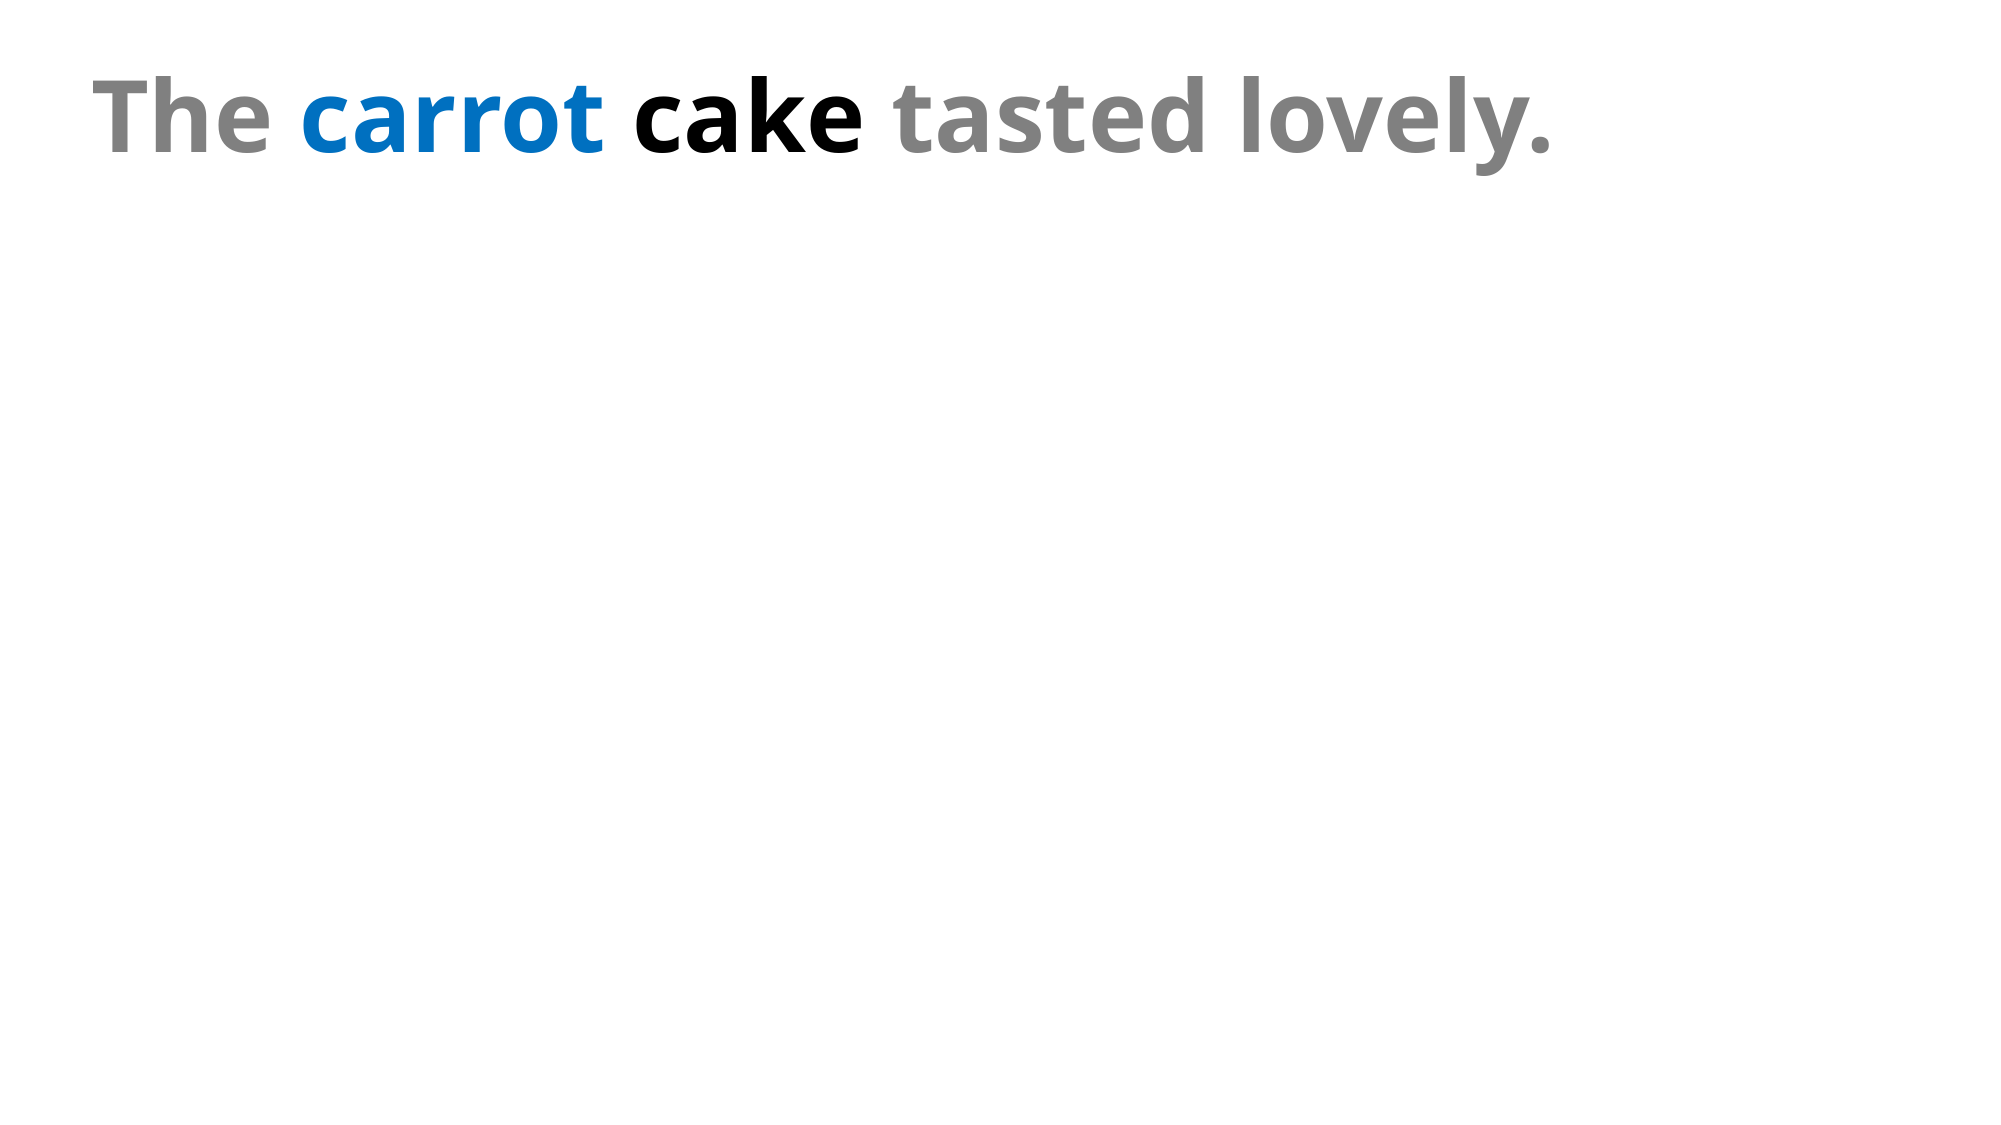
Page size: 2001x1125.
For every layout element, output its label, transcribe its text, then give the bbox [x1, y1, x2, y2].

text_box The carrot cake tasted lovely. [66, 45, 1942, 180]
